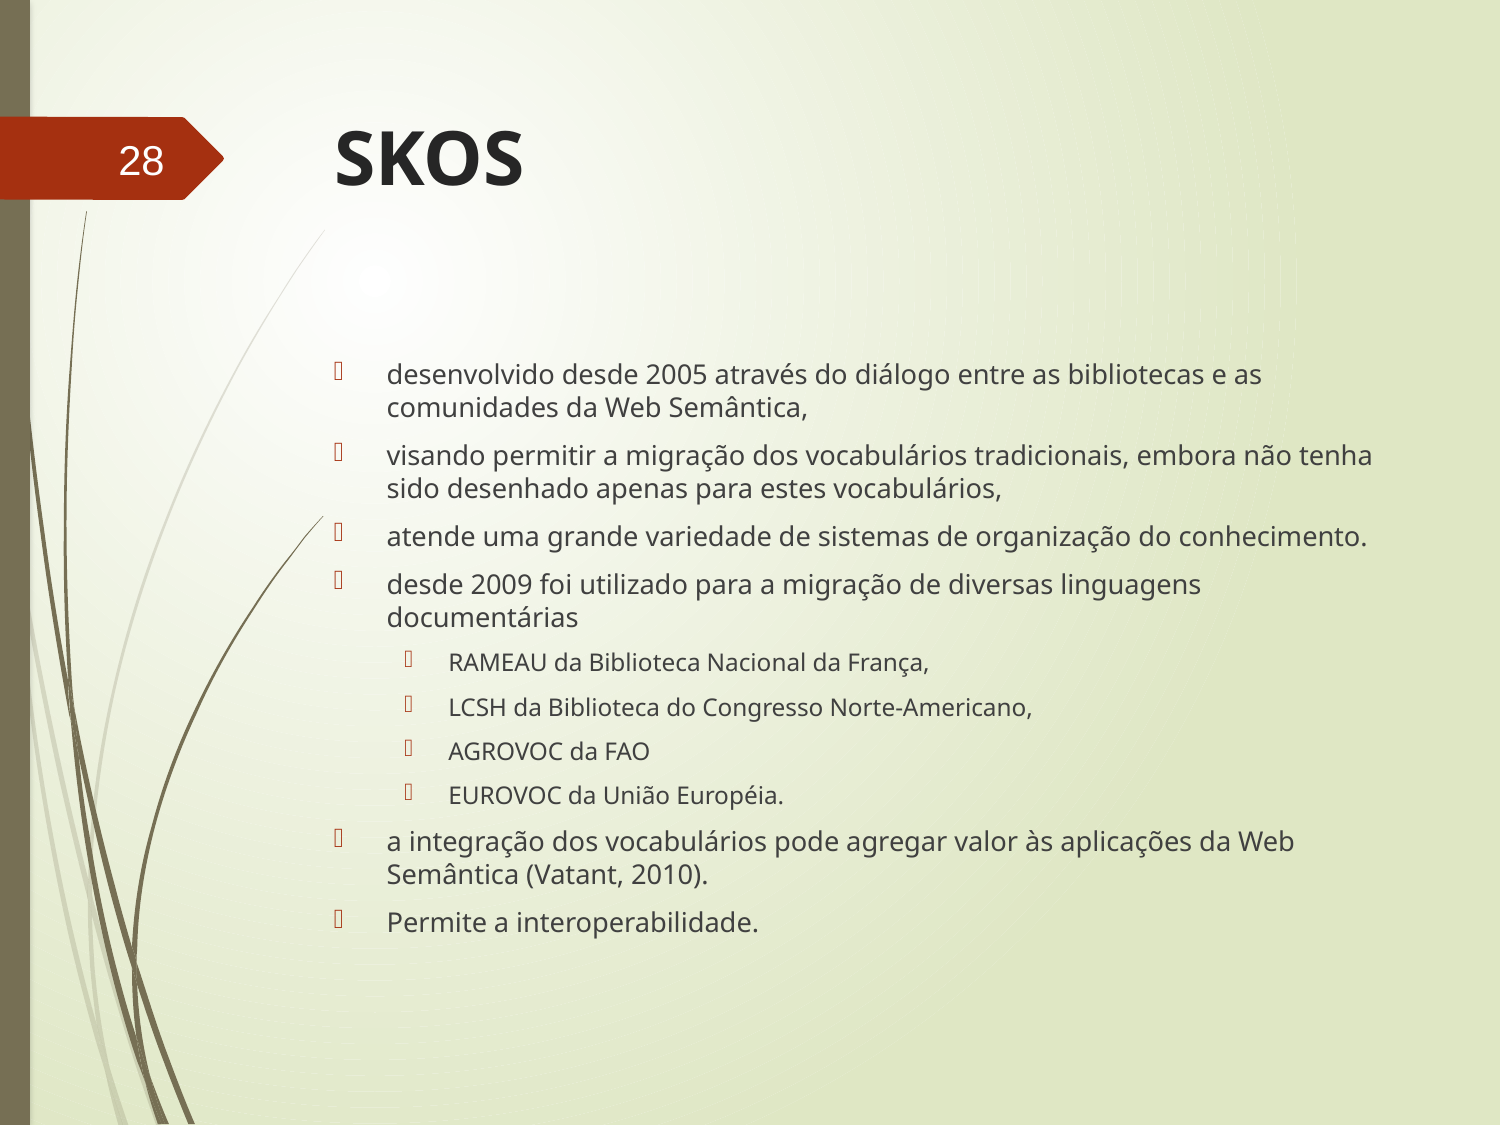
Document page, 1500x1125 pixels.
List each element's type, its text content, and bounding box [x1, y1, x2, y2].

list desenvolvido desde 2005 através do diálogo entre as bibliotecas e as comunidades da Web Semântica, visando permitir a migração dos vocabulários tradicionais, embora não tenha sido desenhado apenas para estes vocabulários, atende uma grande variedade de sistemas de organização do conhecimento. desde 2009 foi utilizado para a migração de diversas linguagens documentárias RAMEAU da Biblioteca Nacional da França, LCSH da Biblioteca do Congresso Norte-Americano, AGROVOC da FAO EUROVOC da União Européia. a integração dos vocabulários pode agregar valor às aplicações da Web Semântica (Vatant, 2010). Permite a interoperabilidade. [318, 350, 1400, 970]
slide_number 28 [83, 129, 180, 190]
title SKOS [319, 102, 1400, 313]
